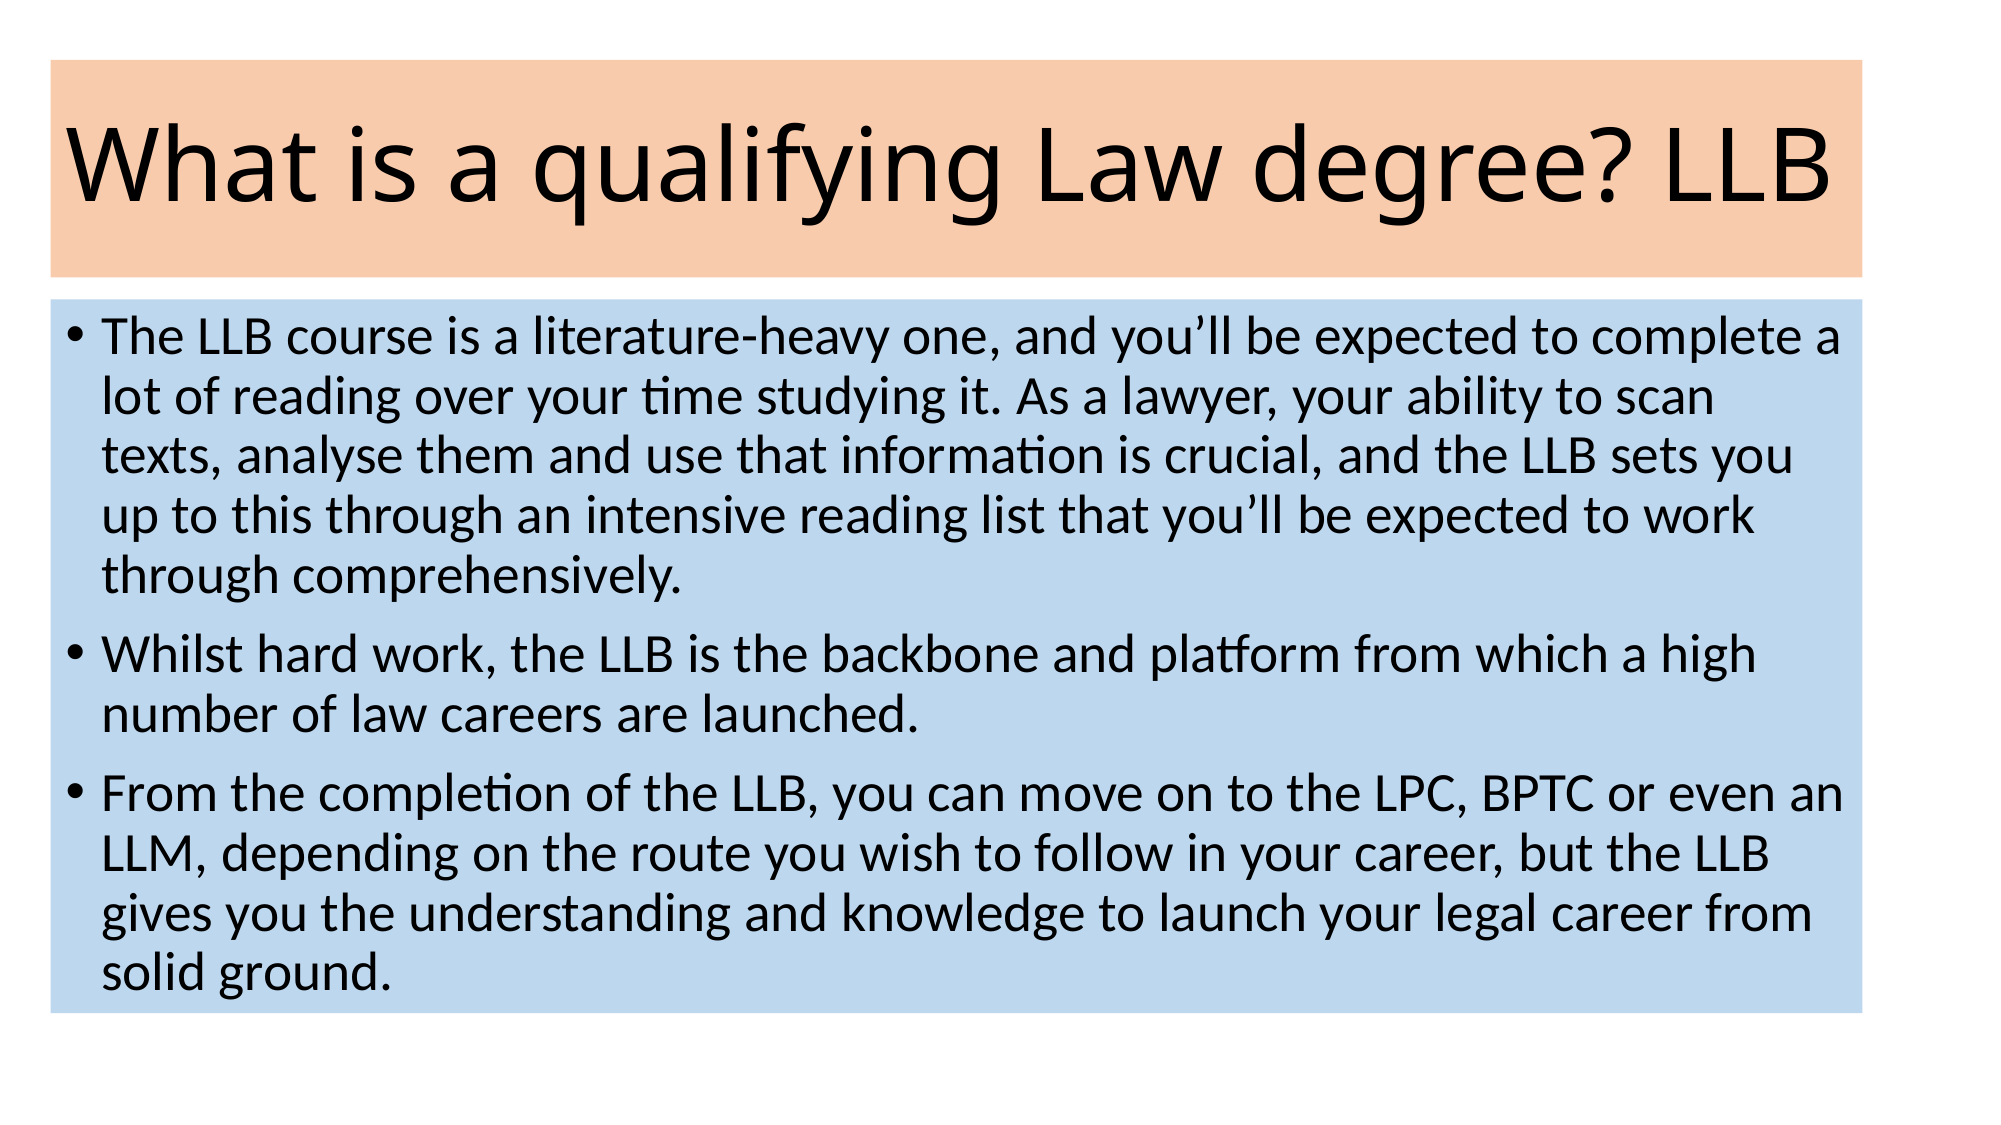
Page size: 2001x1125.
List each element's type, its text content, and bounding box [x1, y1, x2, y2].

title What is a qualifying Law degree? LLB [50, 59, 1863, 278]
list The LLB course is a literature-heavy one, and you’ll be expected to complete a lot of reading over your time studying it. As a lawyer, your ability to scan texts, analyse them and use that information is crucial, and the LLB sets you up to this through an intensive reading list that you’ll be expected to work through comprehensively. Whilst hard work, the LLB is the backbone and platform from which a high number of law careers are launched. From the completion of the LLB, you can move on to the LPC, BPTC or even an LLM, depending on the route you wish to follow in your career, but the LLB gives you the understanding and knowledge to launch your legal career from solid ground. [50, 299, 1863, 1014]
